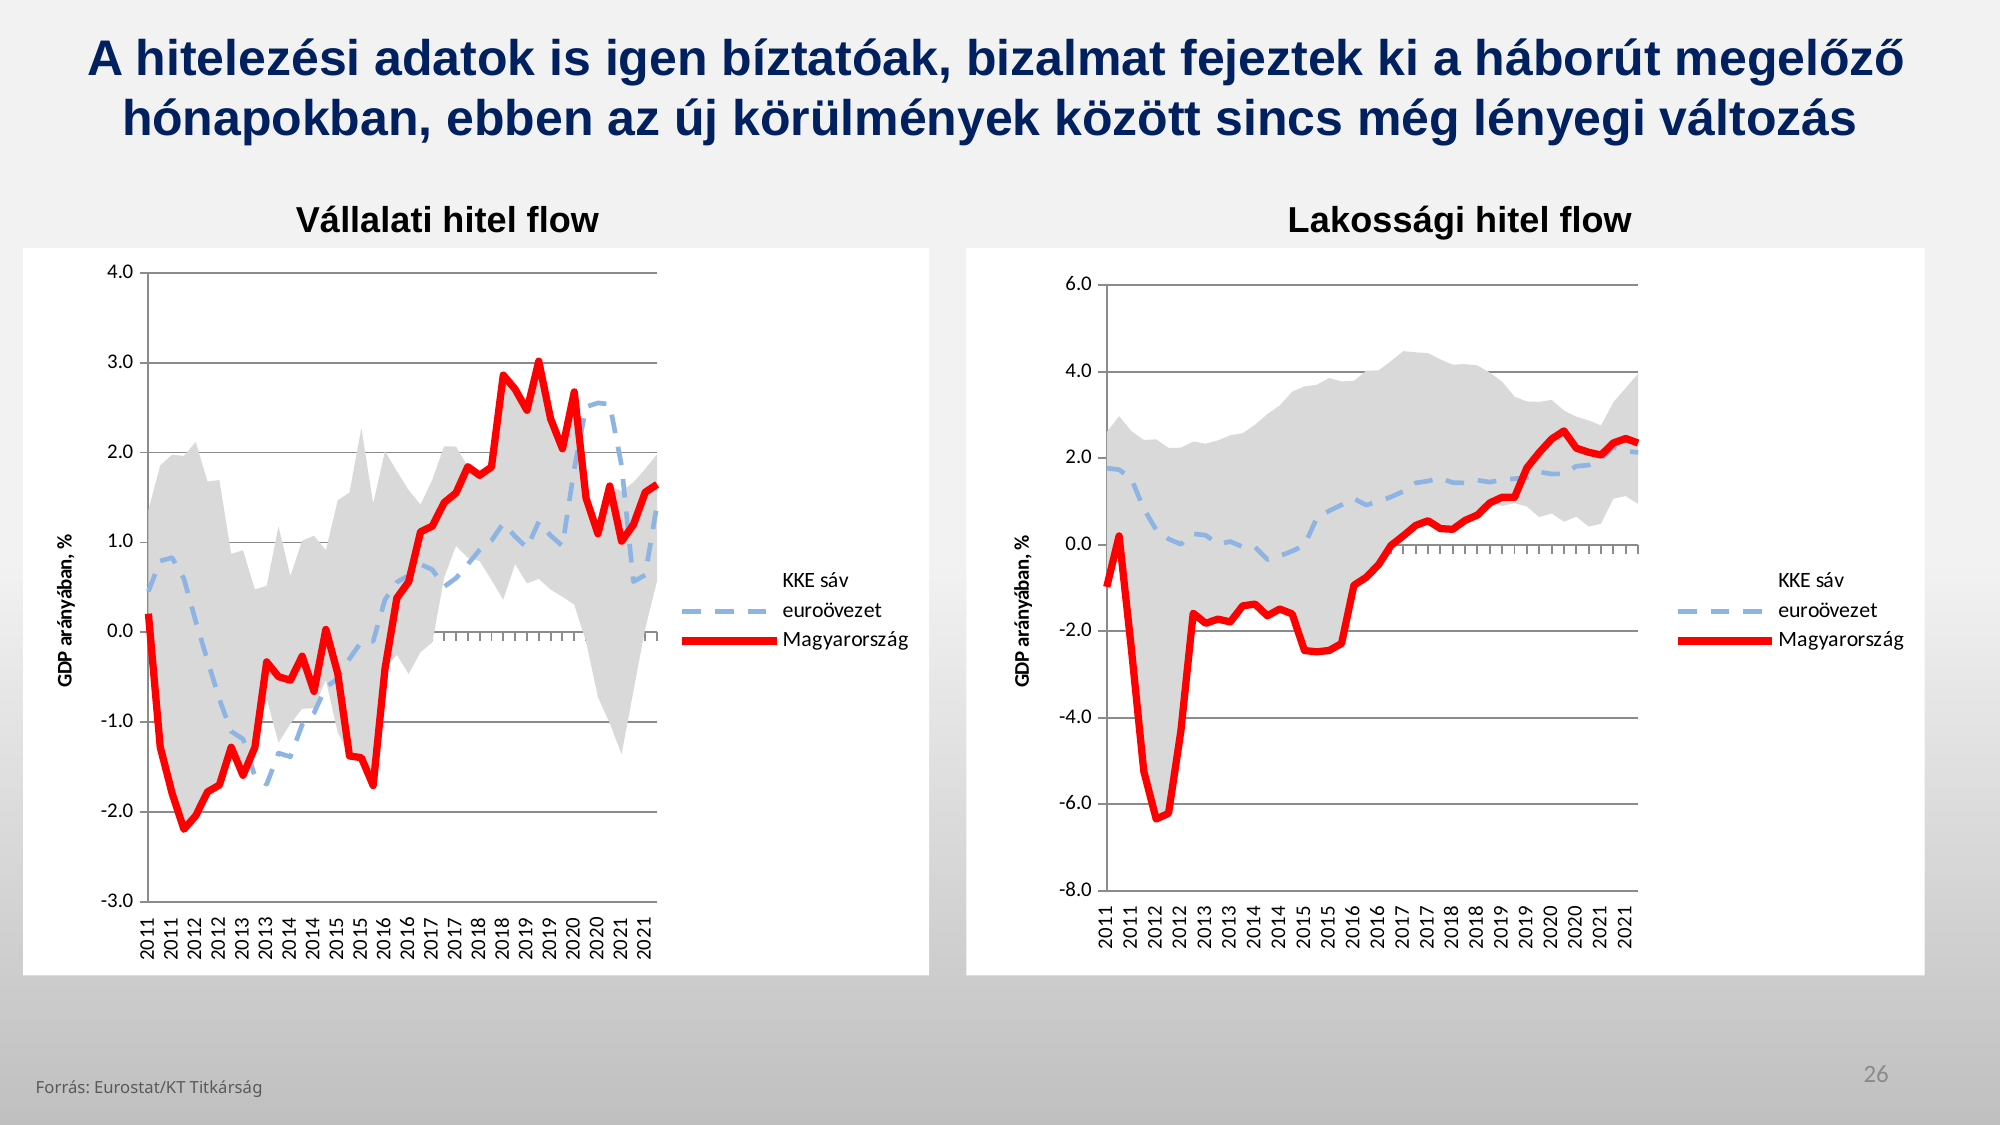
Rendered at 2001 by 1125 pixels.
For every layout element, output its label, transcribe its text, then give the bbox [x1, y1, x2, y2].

text_box Forrás: Eurostat/KT Titkárság [20, 1069, 278, 1104]
chart [22, 247, 930, 976]
text_box A hitelezési adatok is igen bíztatóak, bizalmat fejeztek ki a háborút megelőző hónapokban, ebben az új körülmények között sincs még lényegi változás [70, 17, 1925, 153]
slide_number 26 [1838, 1042, 1900, 1103]
chart [965, 247, 1925, 976]
text_box Lakossági hitel flow [1272, 189, 1656, 246]
text_box Vállalati hitel flow [280, 189, 623, 246]
